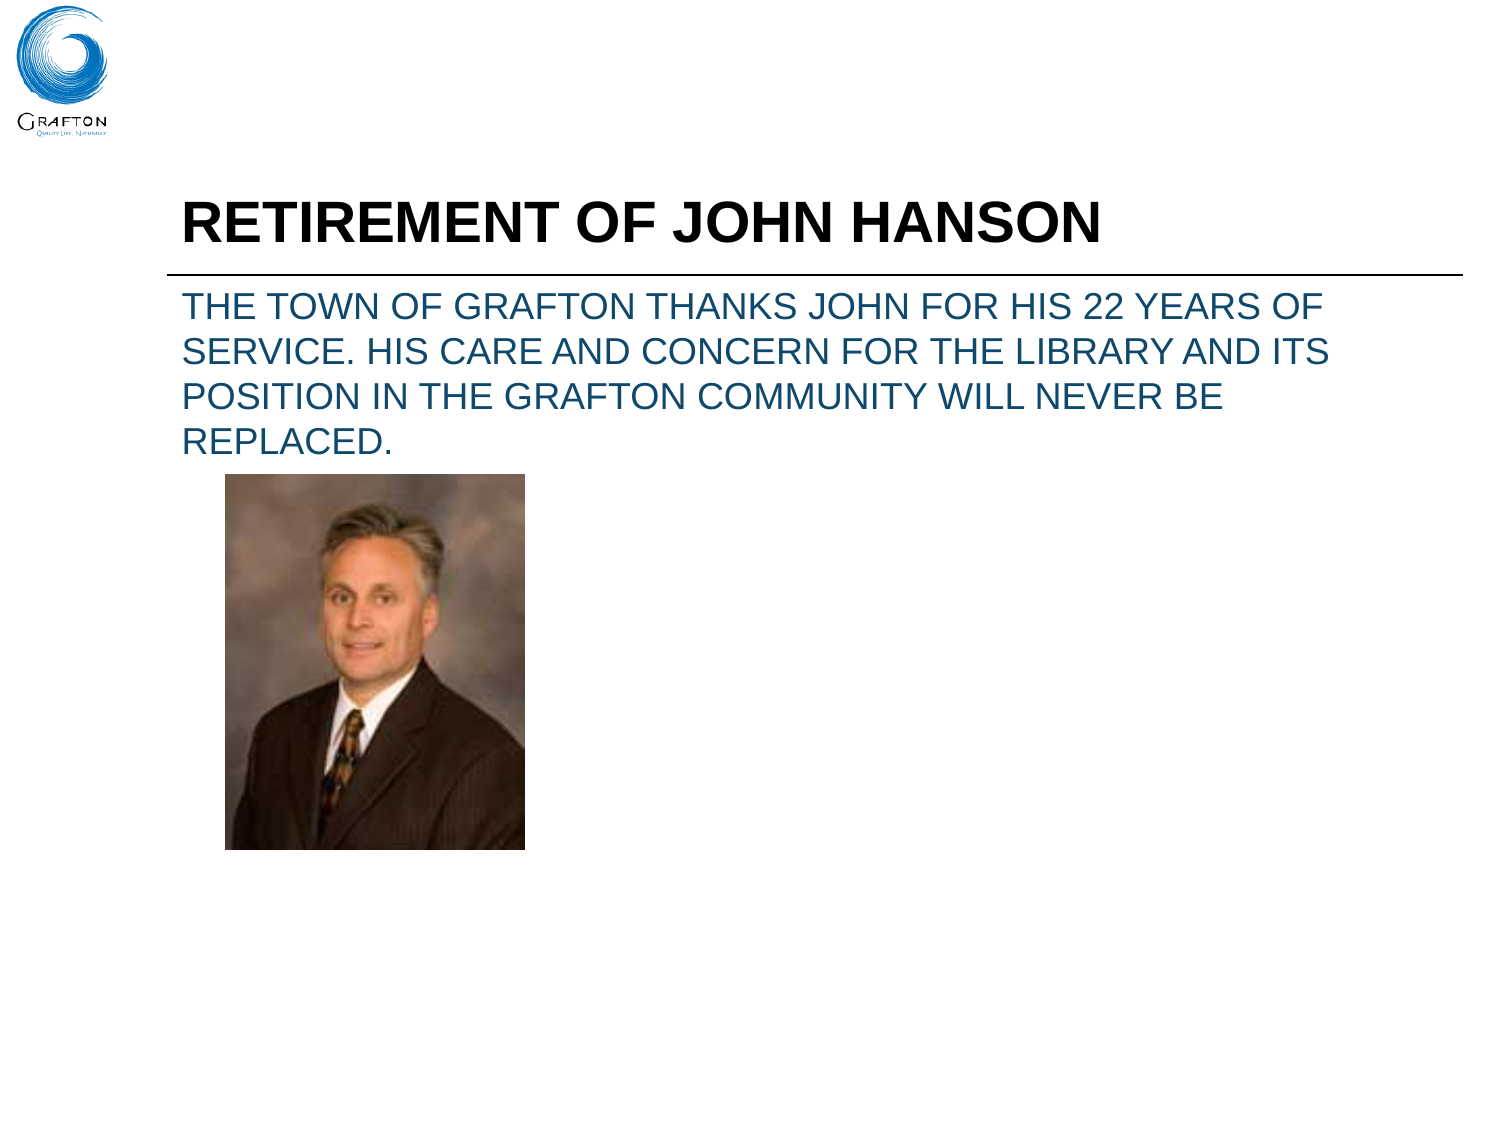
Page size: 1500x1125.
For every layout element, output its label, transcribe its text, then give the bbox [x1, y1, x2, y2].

text_box Retirement of John Hanson [166, 121, 1500, 316]
text_box The Town of Grafton thanks John for his 22 years of service. His care and concern for the Library and its position in the Grafton Community will never be replaced. [166, 282, 1438, 470]
picture [224, 474, 526, 851]
picture [0, 3, 123, 147]
